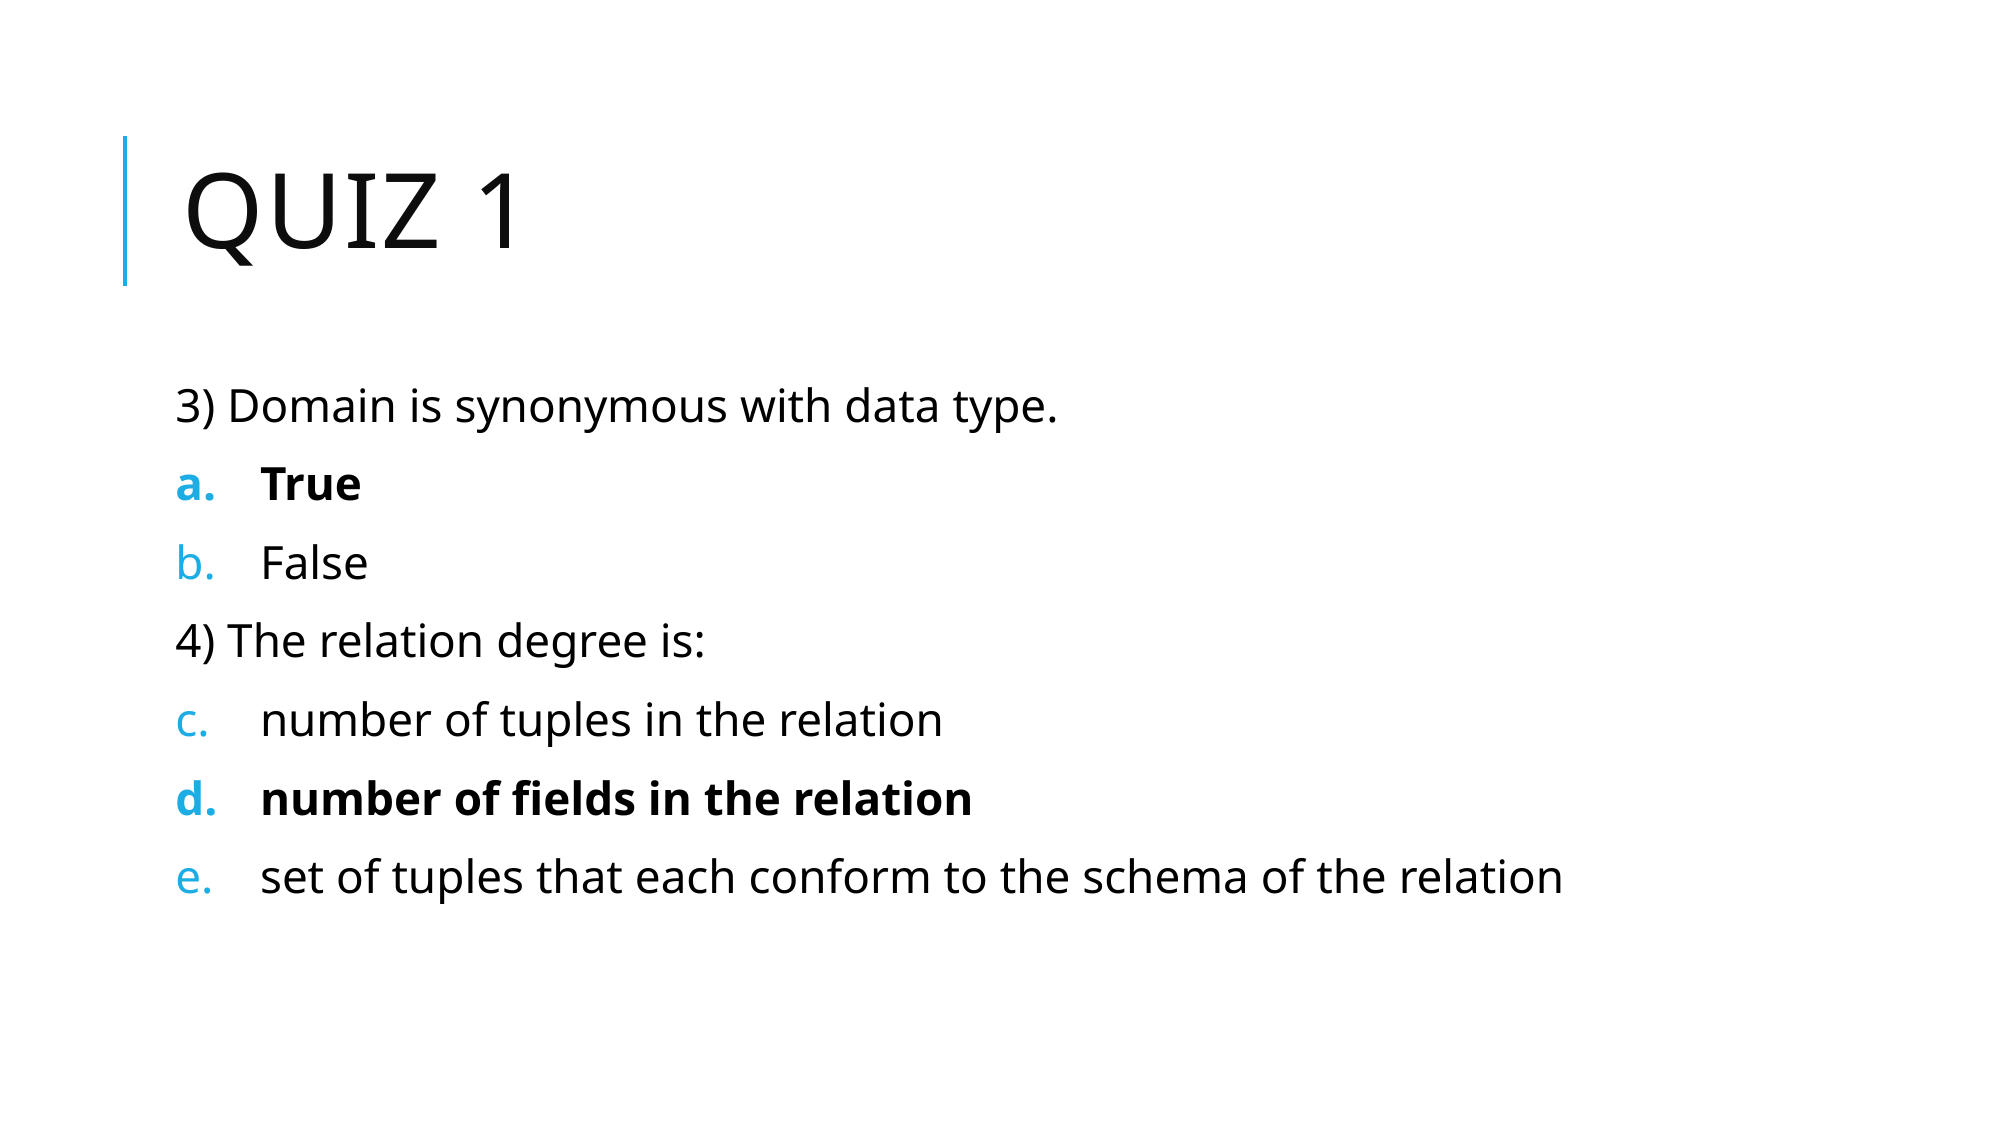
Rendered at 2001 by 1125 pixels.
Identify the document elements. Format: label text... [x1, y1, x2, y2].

title Quiz 1 [168, 96, 1763, 342]
list 3) Domain is synonymous with data type. True False 4) The relation degree is: number of tuples in the relation number of fields in the relation set of tuples that each conform to the schema of the relation [168, 375, 1763, 1035]
